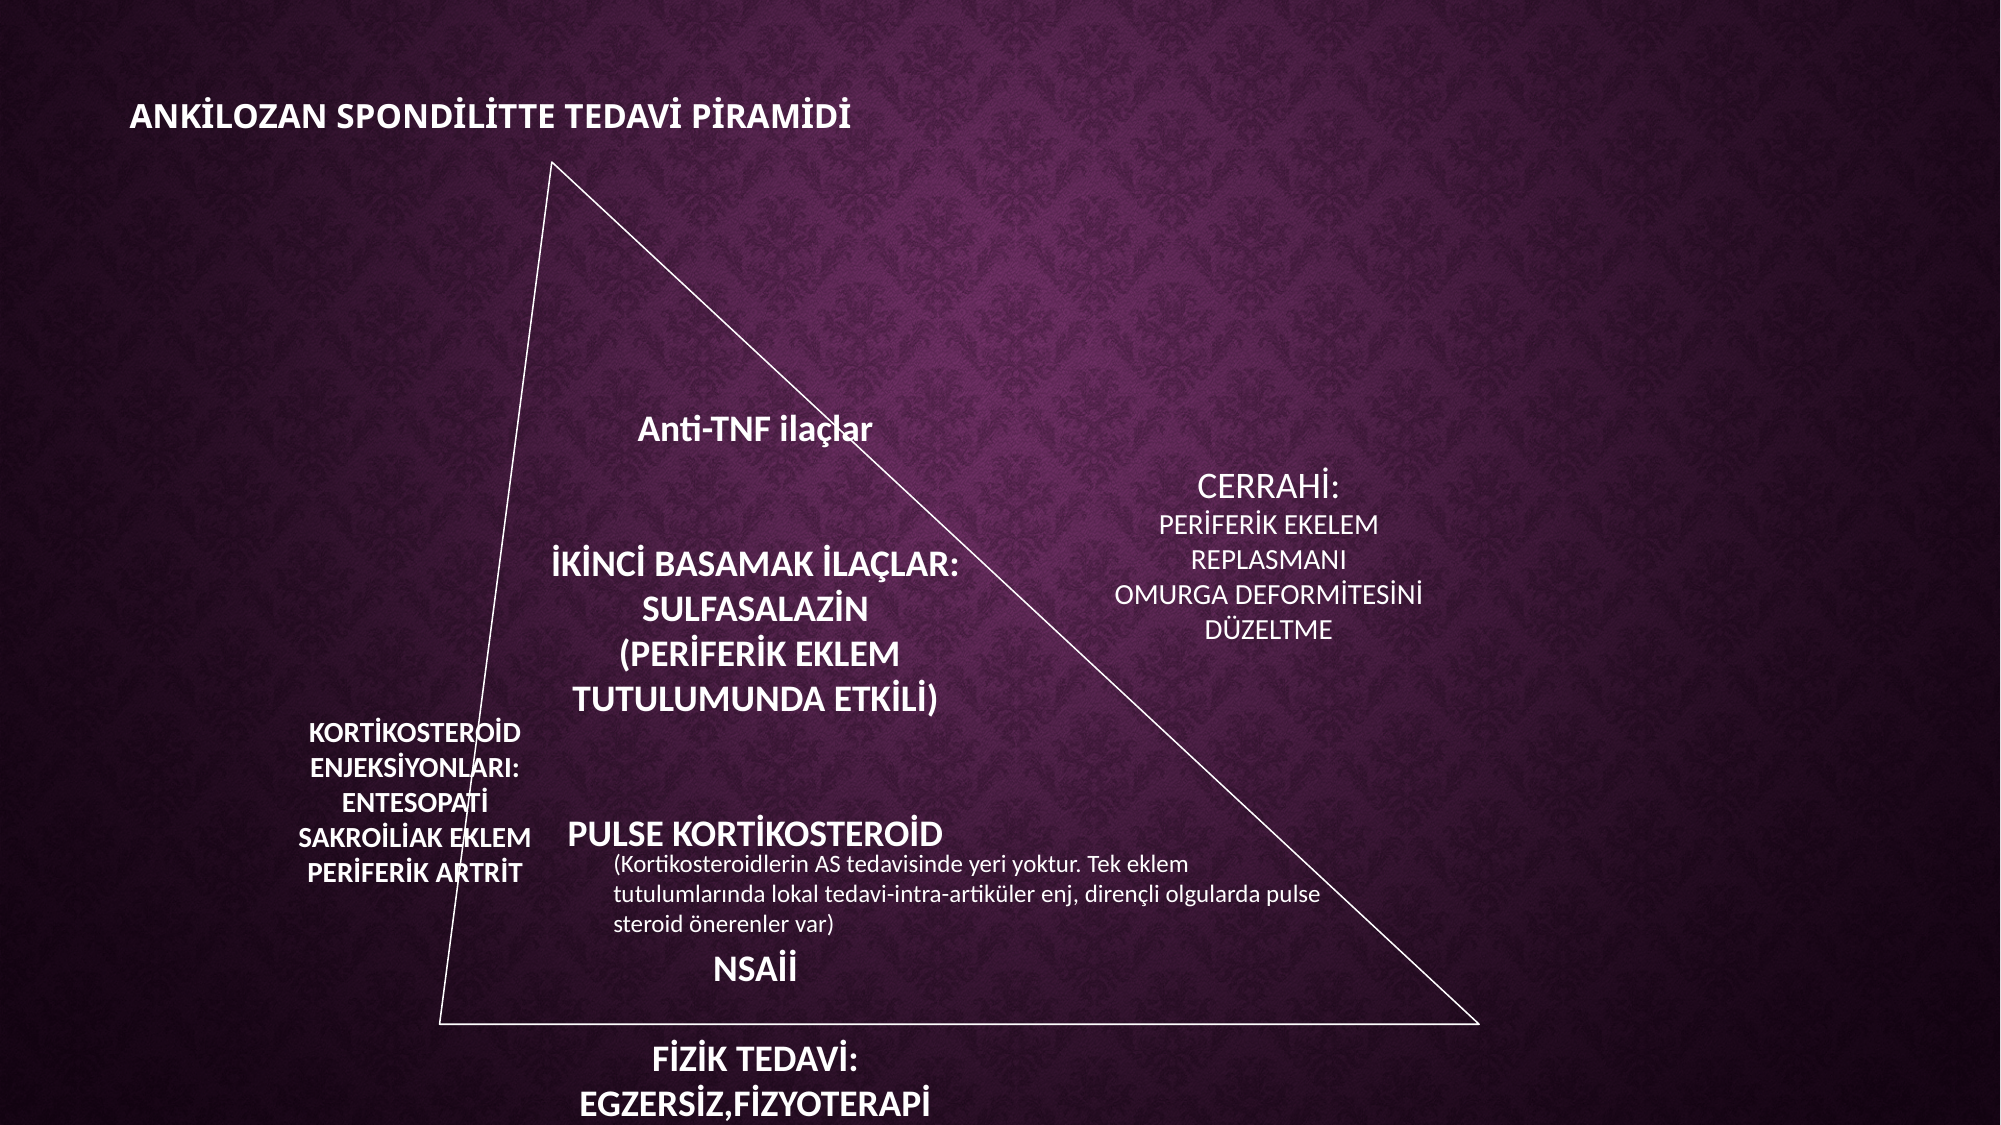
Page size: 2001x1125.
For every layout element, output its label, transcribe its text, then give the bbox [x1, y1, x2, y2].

text_box CERRAHİ: PERİFERİK EKELEM REPLASMANI OMURGA DEFORMİTESİNİ DÜZELTME [1097, 458, 1441, 648]
text_box Anti-TNF ilaçlar İKİNCİ BASAMAK İLAÇLAR: SULFASALAZİN (PERİFERİK EKLEM TUTULUMUNDA ETKİLİ) PULSE KORTİKOSTEROİD NSAİİ FİZİK TEDAVİ: EGZERSİZ,FİZYOTERAPİ HASTA EĞİTİMİ [439, 867, 1480, 1025]
text_box (Kortikosteroidlerin AS tedavisinde yeri yoktur. Tek eklem tutulumlarında lokal tedavi-intra-artiküler enj, dirençli olgularda pulse steroid önerenler var) [598, 840, 1355, 947]
text_box Anti-TNF ilaçlar İKİNCİ BASAMAK İLAÇLAR: SULFASALAZİN (PERİFERİK EKLEM TUTULUMUNDA ETKİLİ) PULSE KORTİKOSTEROİD NSAİİ FİZİK TEDAVİ: EGZERSİZ,FİZYOTERAPİ HASTA EĞİTİMİ [477, 161, 1281, 840]
title ANKİLOZAN SPONDİLİTTE TEDAVİ PİRAMİDİ [35, 0, 1838, 231]
text_box KORTİKOSTEROİD ENJEKSİYONLARI: ENTESOPATİ SAKROİLİAK EKLEM PERİFERİK ARTRİT [232, 736, 599, 867]
